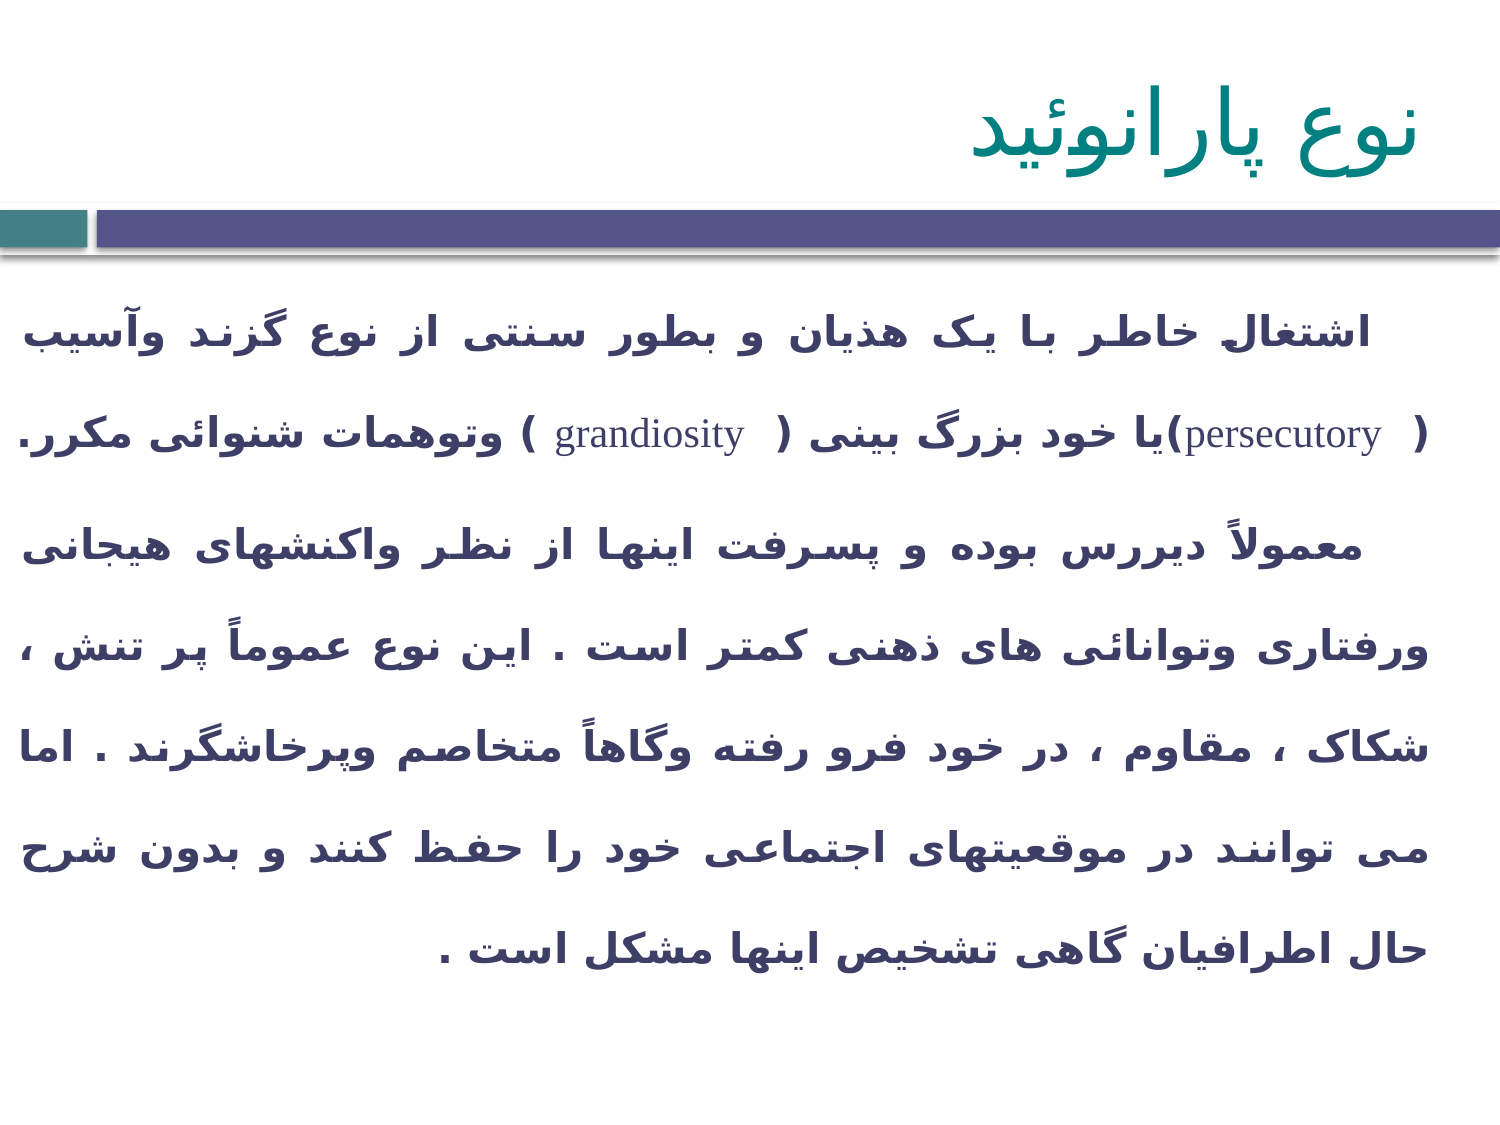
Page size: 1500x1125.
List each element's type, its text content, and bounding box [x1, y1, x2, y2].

list اشتغال خاطر با یک هذیان و بطور سنتی از نوع گزند وآسیب ( persecutory)یا خود بزرگ بینی ( grandiosity ) وتوهمات شنوائی مکرر. معمولاً دیررس بوده و پسرفت اینها از نظر واکنشهای هیجانی ورفتاری وتوانائی های ذهنی کمتر است . این نوع عموماً پر تنش ، شکاک ، مقاوم ، در خود فرو رفته وگاهاً متخاصم وپرخاشگرند . اما می توانند در موقعیتهای اجتماعی خود را حفظ کنند و بدون شرح حال اطرافیان گاهی تشخیص اینها مشکل است . [0, 246, 1489, 1125]
title نوع پارانوئید [100, 37, 1438, 200]
